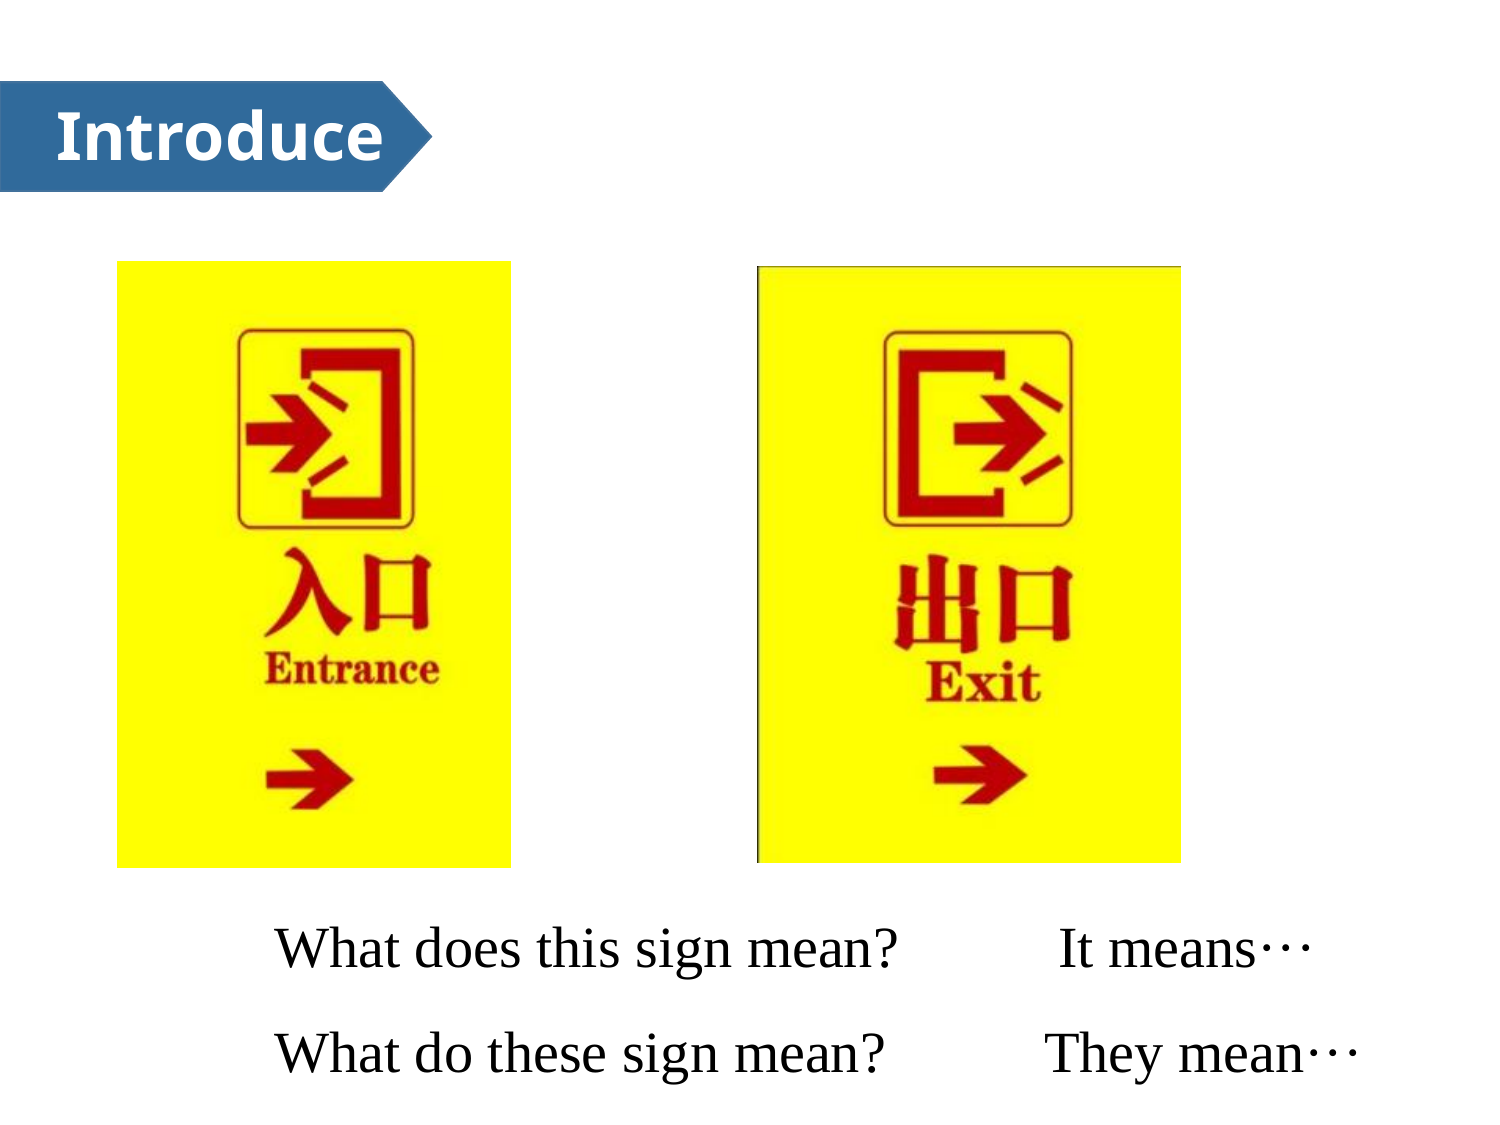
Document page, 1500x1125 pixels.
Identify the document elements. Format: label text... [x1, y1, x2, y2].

picture [117, 261, 511, 868]
title Introduce [41, 95, 456, 178]
picture [757, 266, 1181, 863]
text_box What does this sign mean? It means··· What do these sign mean? They mean··· [259, 866, 1378, 1092]
